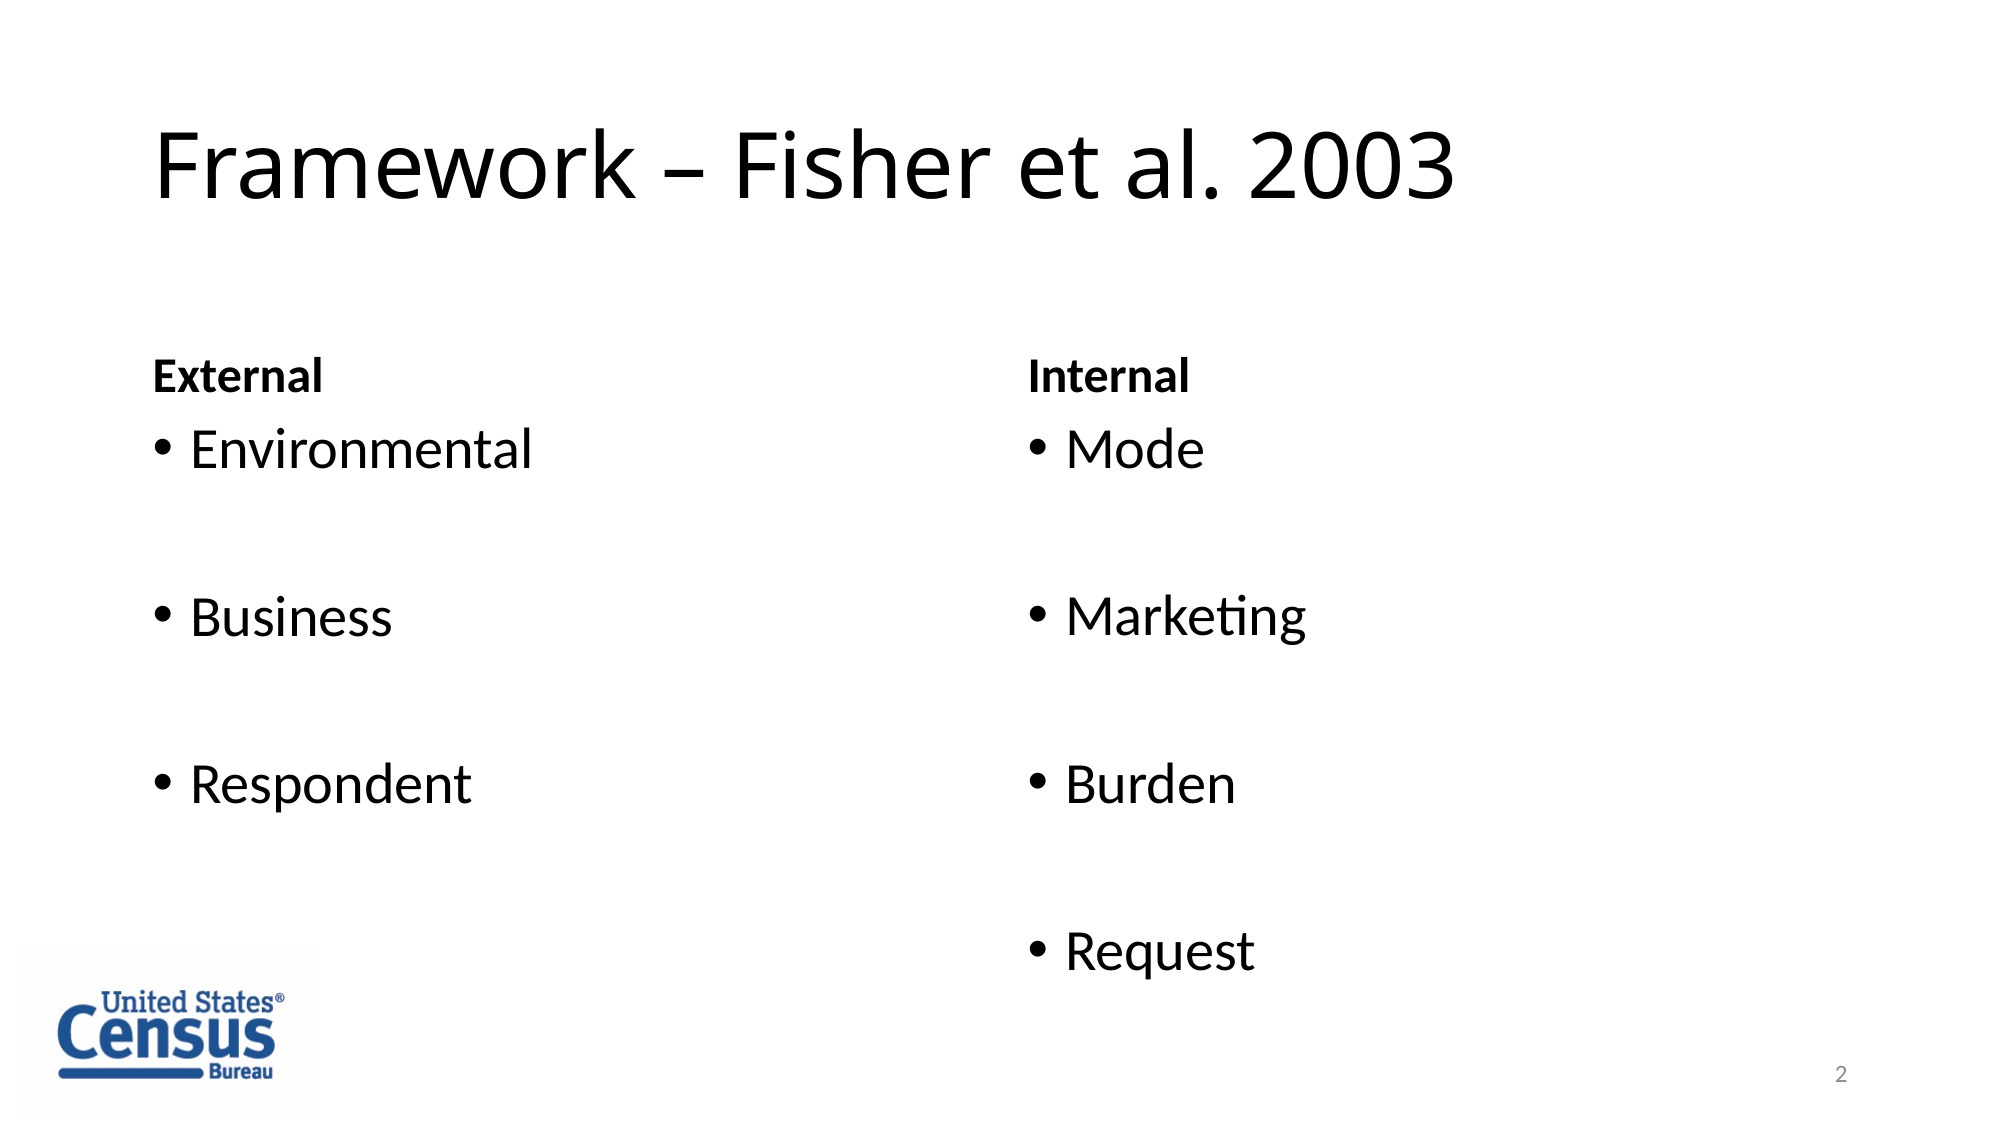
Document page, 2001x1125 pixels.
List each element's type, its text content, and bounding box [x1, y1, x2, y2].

list Environmental Business Respondent [137, 410, 984, 1016]
list External [137, 275, 984, 410]
list Mode Marketing Burden Request [1012, 410, 1863, 1016]
list Internal [1012, 275, 1863, 410]
picture [18, 950, 316, 1120]
title Framework – Fisher et al. 2003 [137, 59, 1863, 278]
slide_number 2 [1412, 1042, 1863, 1103]
